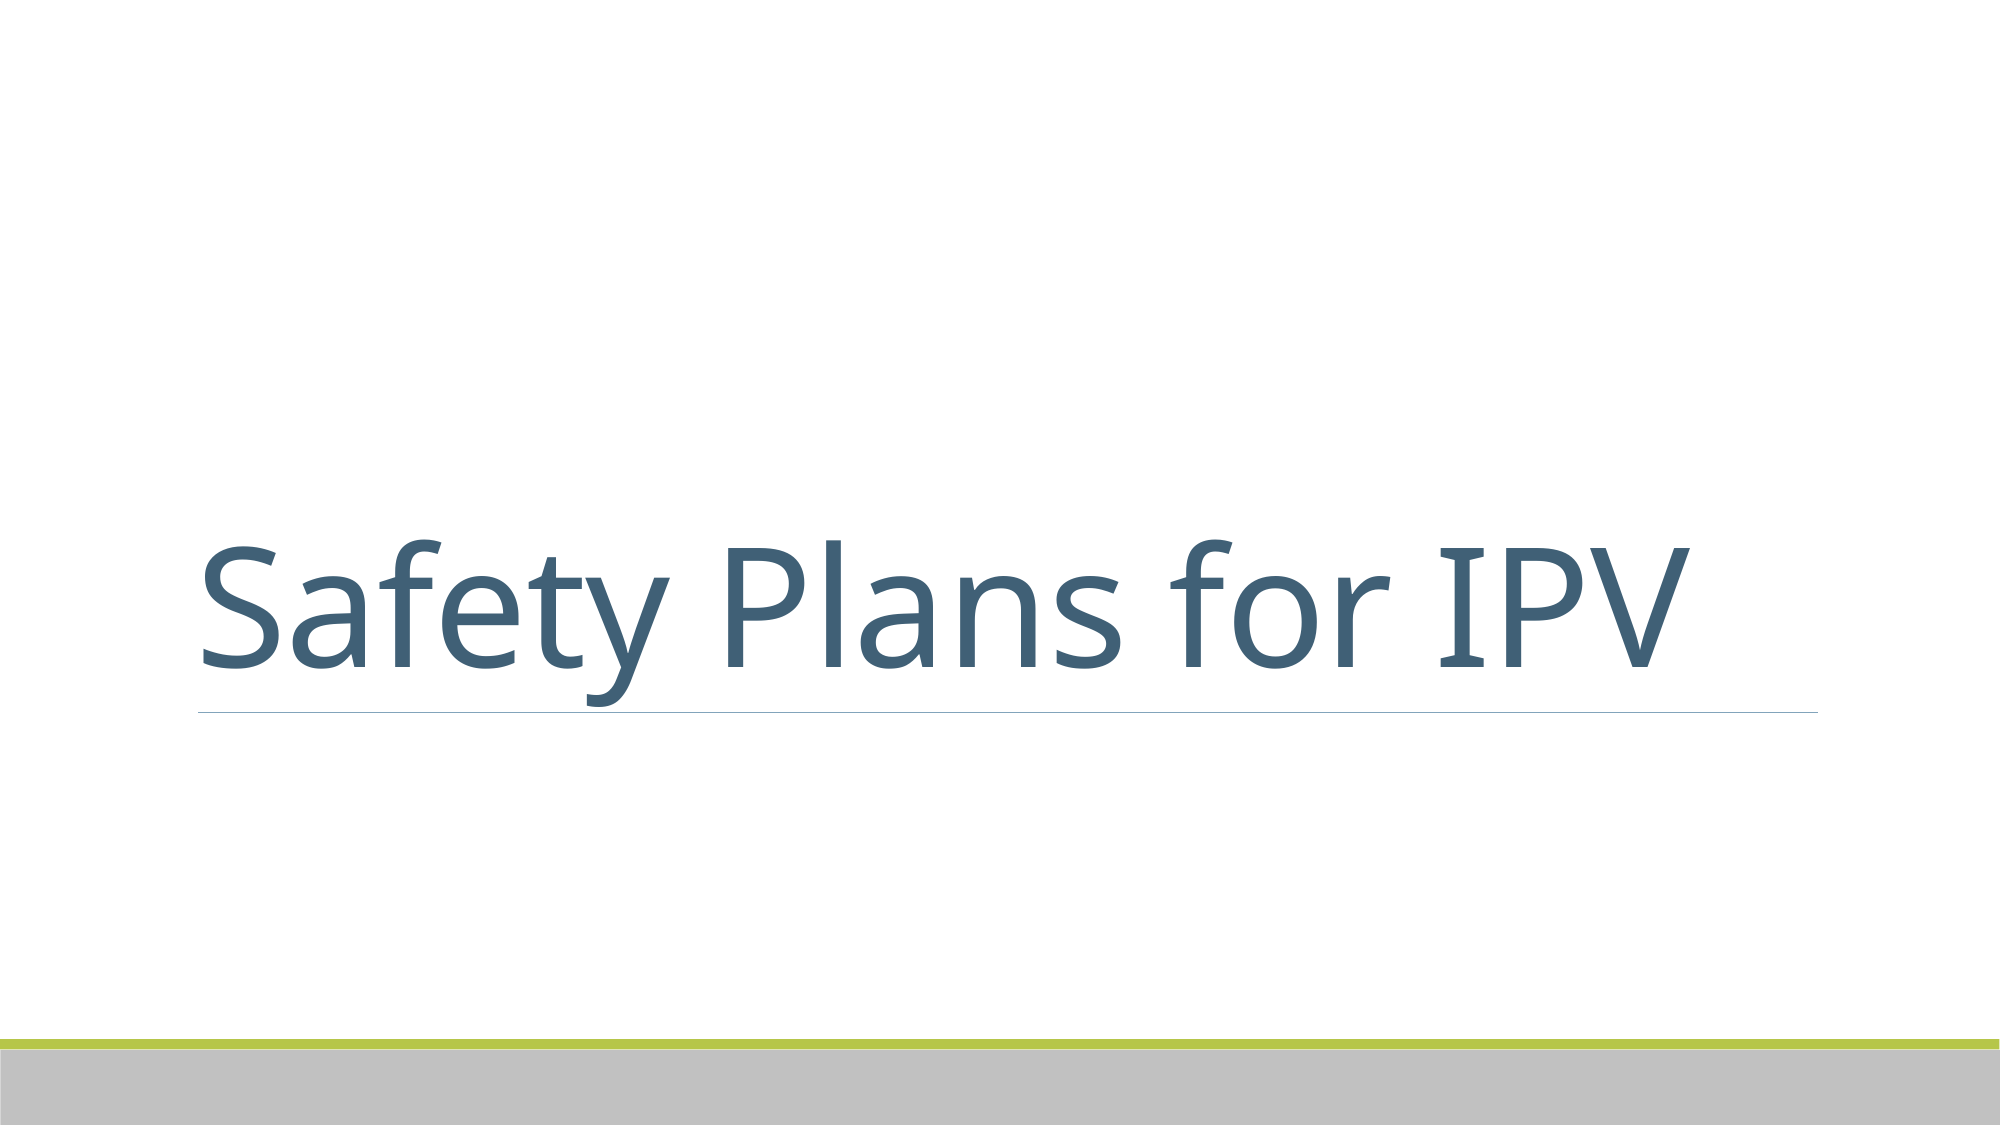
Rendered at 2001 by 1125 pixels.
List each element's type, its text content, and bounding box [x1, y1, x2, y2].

title Safety Plans for IPV [180, 124, 1830, 710]
